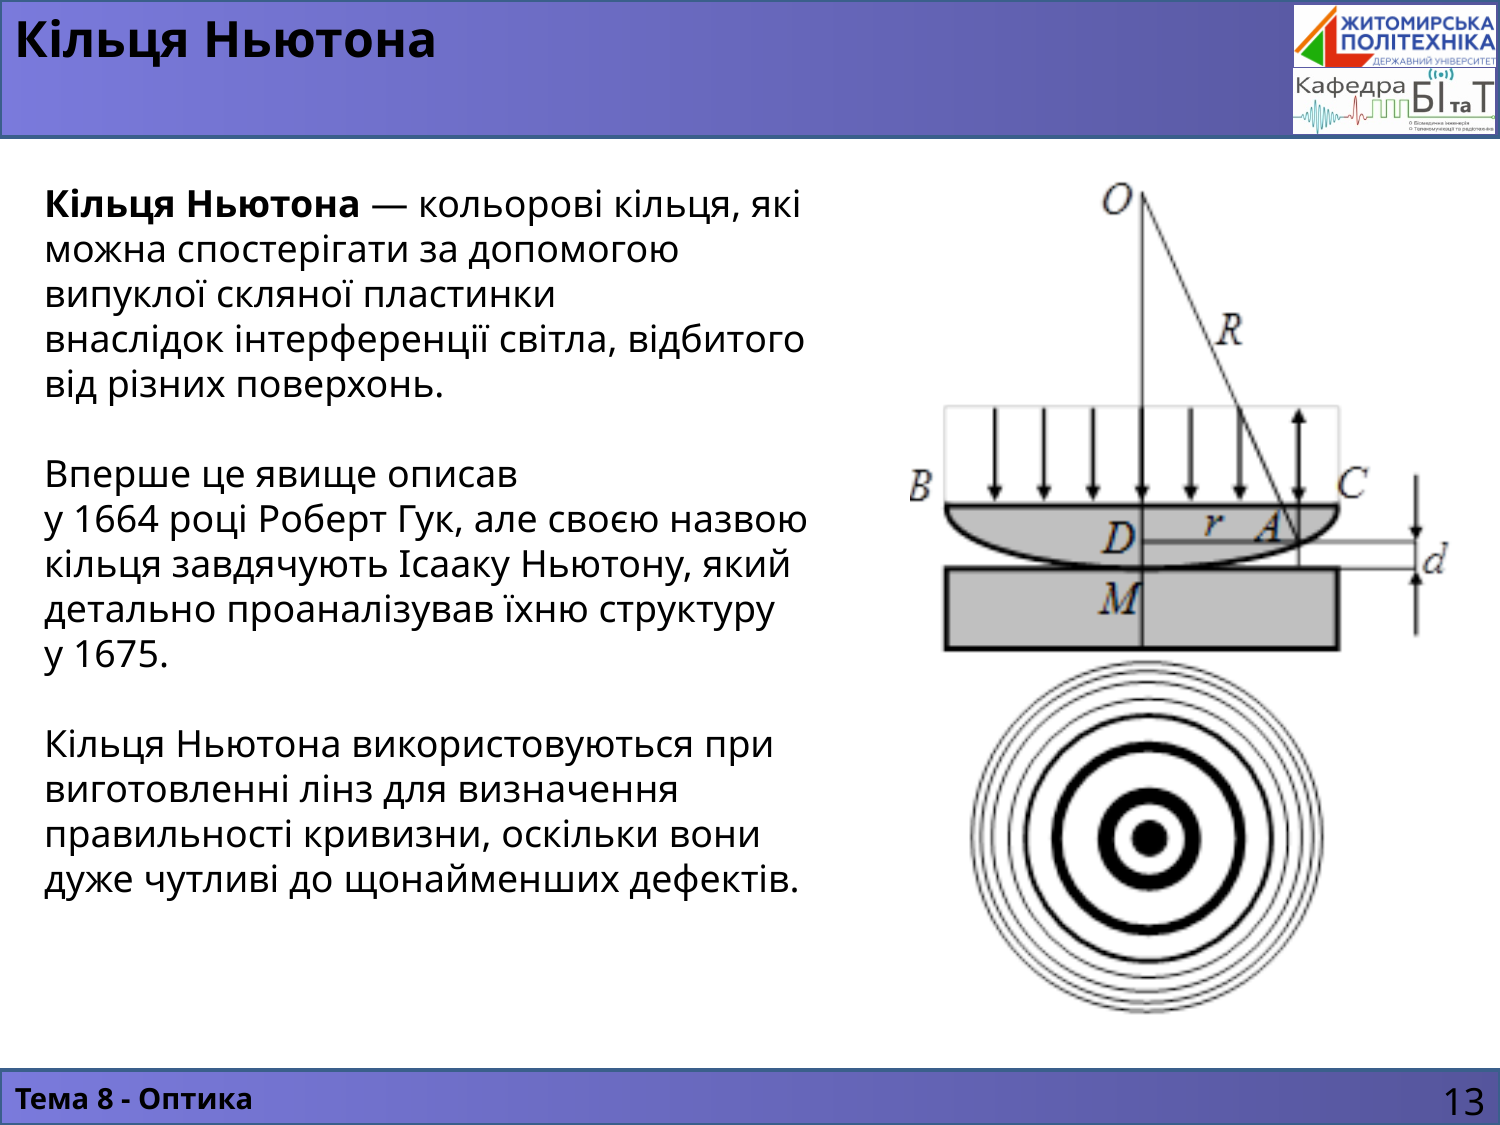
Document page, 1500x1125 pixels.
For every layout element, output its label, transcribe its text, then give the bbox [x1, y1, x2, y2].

text_box 13 [1399, 1070, 1500, 1125]
picture [1294, 5, 1496, 67]
text_box Кільця Ньютона [0, 0, 1306, 75]
picture [1293, 68, 1496, 135]
picture [910, 172, 1461, 1036]
text_box [1306, 0, 1500, 10]
text_box [0, 75, 1290, 139]
text_box Тема 8 - Оптика [0, 1068, 1500, 1125]
text_box Кільця Ньютона — кольорові кільця, які можна спостерігати за допомогою випуклої скляної пластинки внаслідок інтерференції світла, відбитого від різних поверхонь. Вперше це явище описав у 1664 році Роберт Гук, але своєю назвою кільця завдячують Ісааку Ньютону, який детально проаналізував їхню структуру у 1675. Кільця Ньютона використовуються при виготовленні лінз для визначення правильності кривизни, оскільки вони дуже чутливі до щонайменших дефектів. [29, 172, 863, 953]
